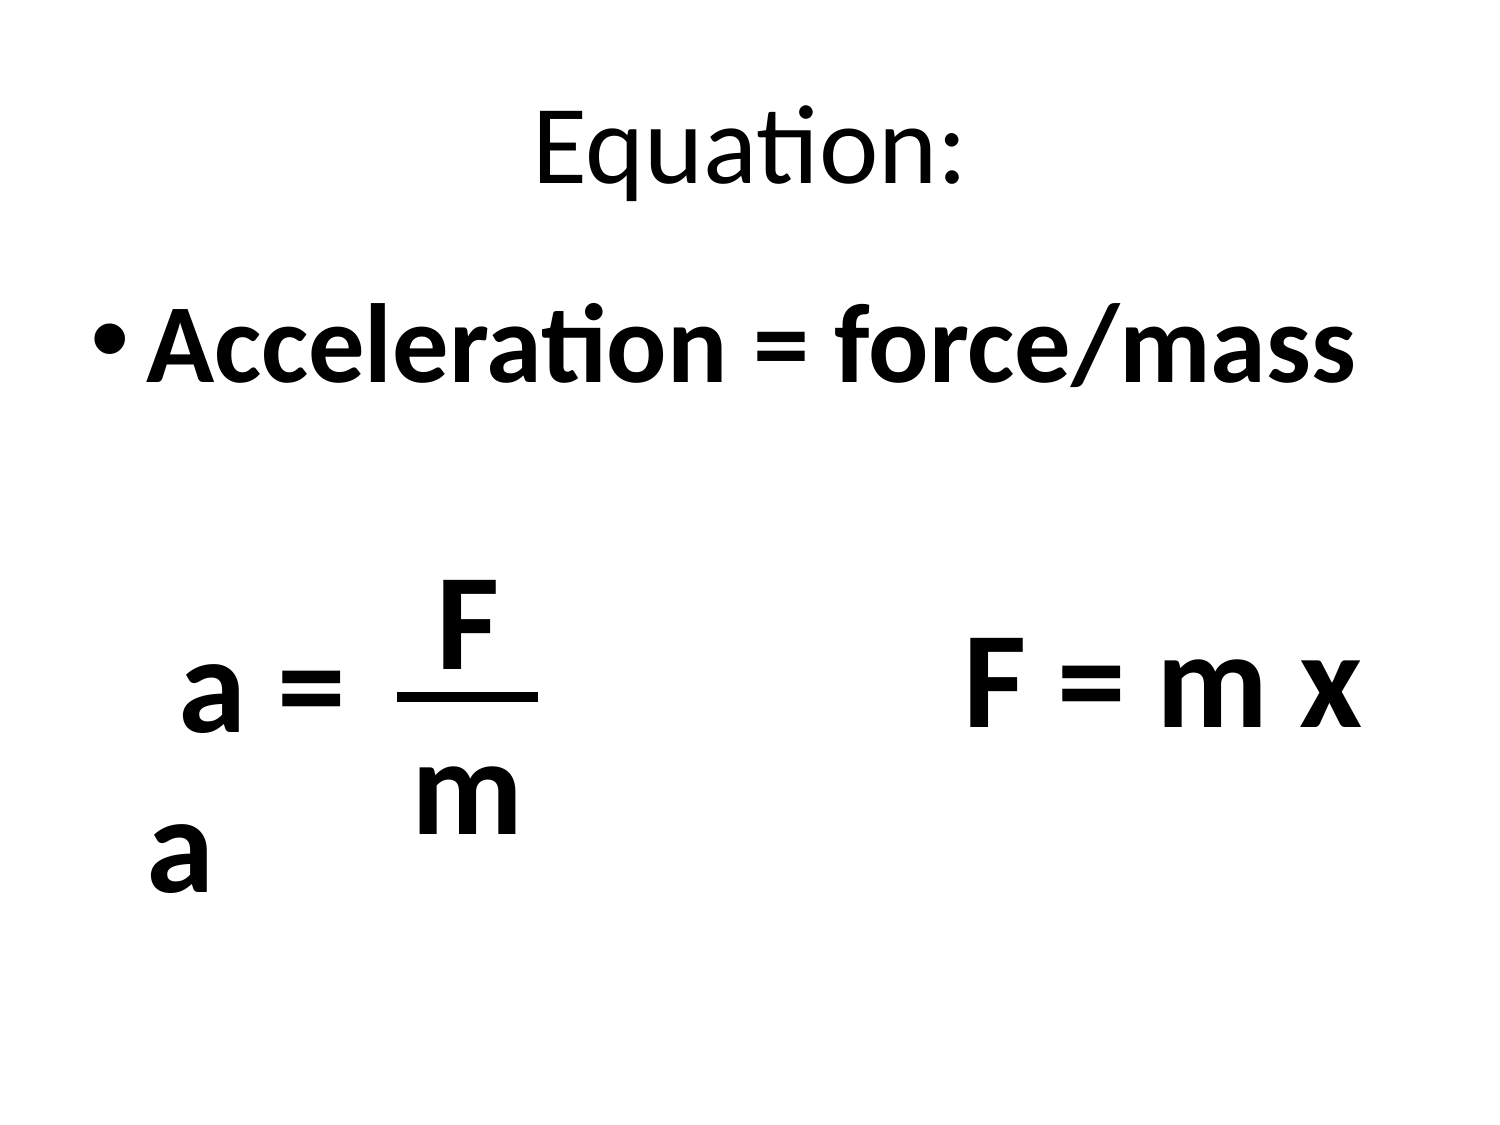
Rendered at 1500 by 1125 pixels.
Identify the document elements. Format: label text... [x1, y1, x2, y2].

title Equation: [75, 45, 1425, 233]
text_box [162, 524, 540, 874]
list Acceleration = force/mass F = m x a [75, 262, 1425, 1005]
